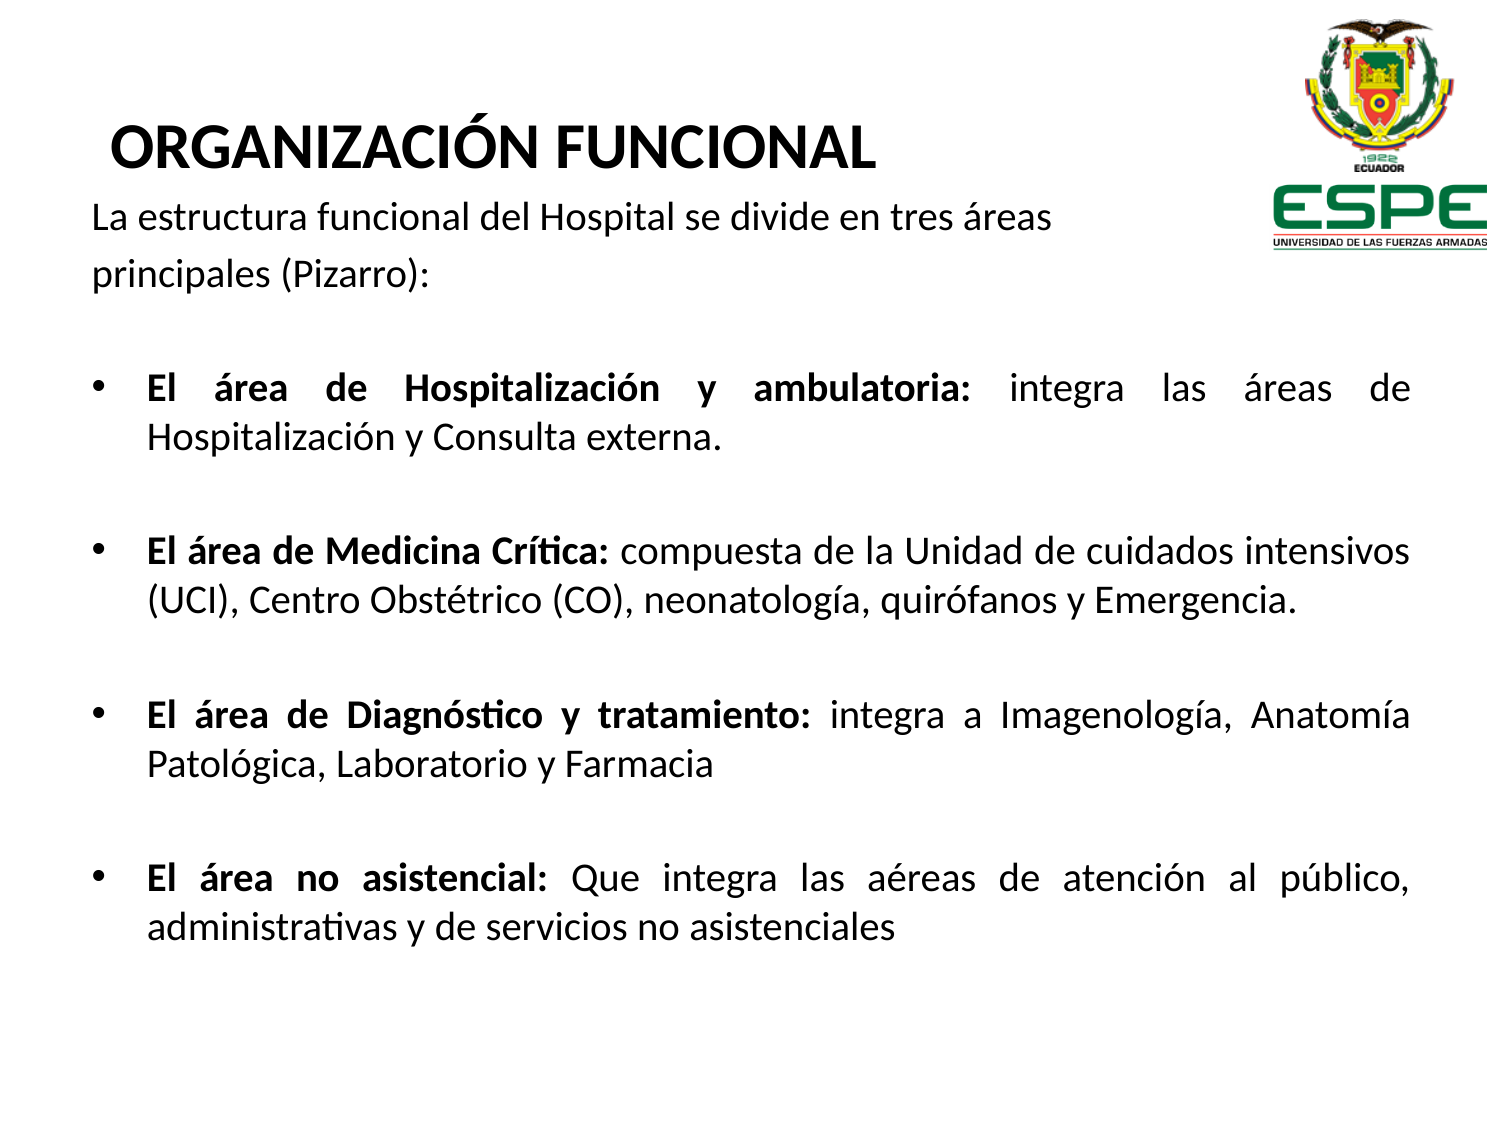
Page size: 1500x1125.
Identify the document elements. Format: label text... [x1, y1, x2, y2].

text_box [1269, 18, 1487, 252]
list Organización funcional La estructura funcional del Hospital se divide en tres áreas principales (Pizarro): El área de Hospitalización y ambulatoria: integra las áreas de Hospitalización y Consulta externa. El área de Medicina Crítica: compuesta de la Unidad de cuidados intensivos (UCI), Centro Obstétrico (CO), neonatología, quirófanos y Emergencia. El área de Diagnóstico y tratamiento: integra a Imagenología, Anatomía Patológica, Laboratorio y Farmacia El área no asistencial: Que integra las aéreas de atención al público, administrativas y de servicios no asistenciales [76, 95, 1427, 976]
